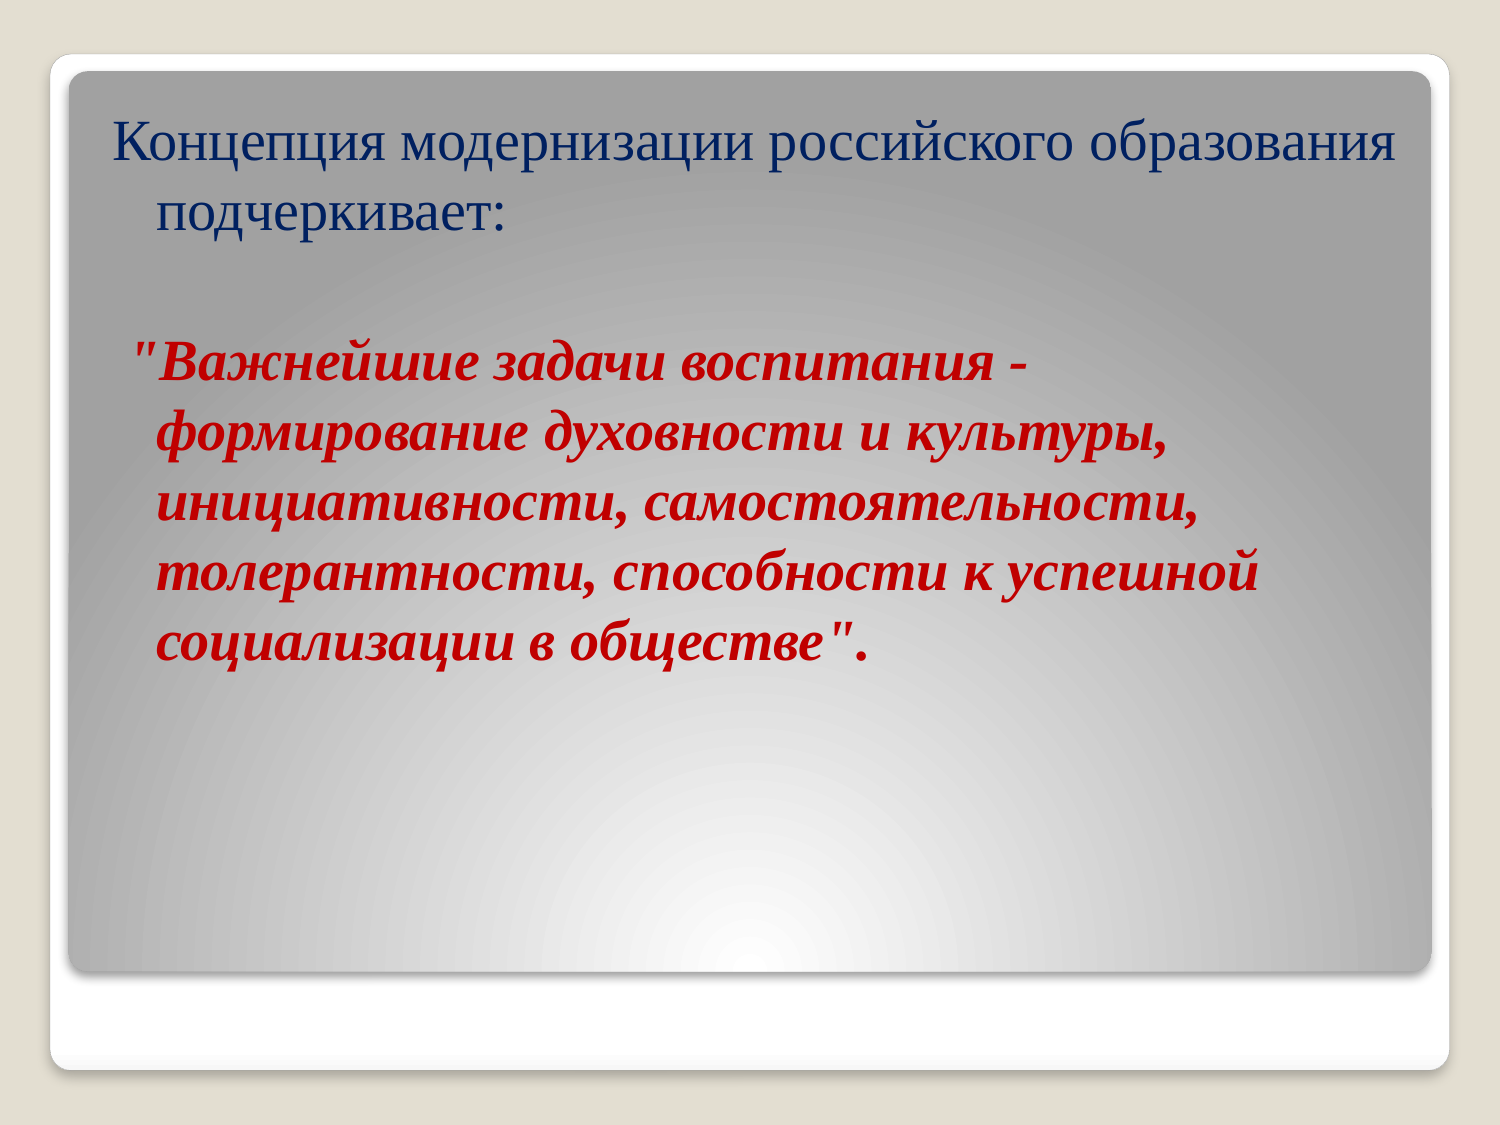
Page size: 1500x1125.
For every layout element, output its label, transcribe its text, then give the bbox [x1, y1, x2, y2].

list Концепция модернизации российского образования подчеркивает: "Важнейшие задачи воспитания - формирование духовности и культуры, инициативности, самостоятельности, толерантности, способности к успешной социализации в обществе". [82, 86, 1425, 774]
